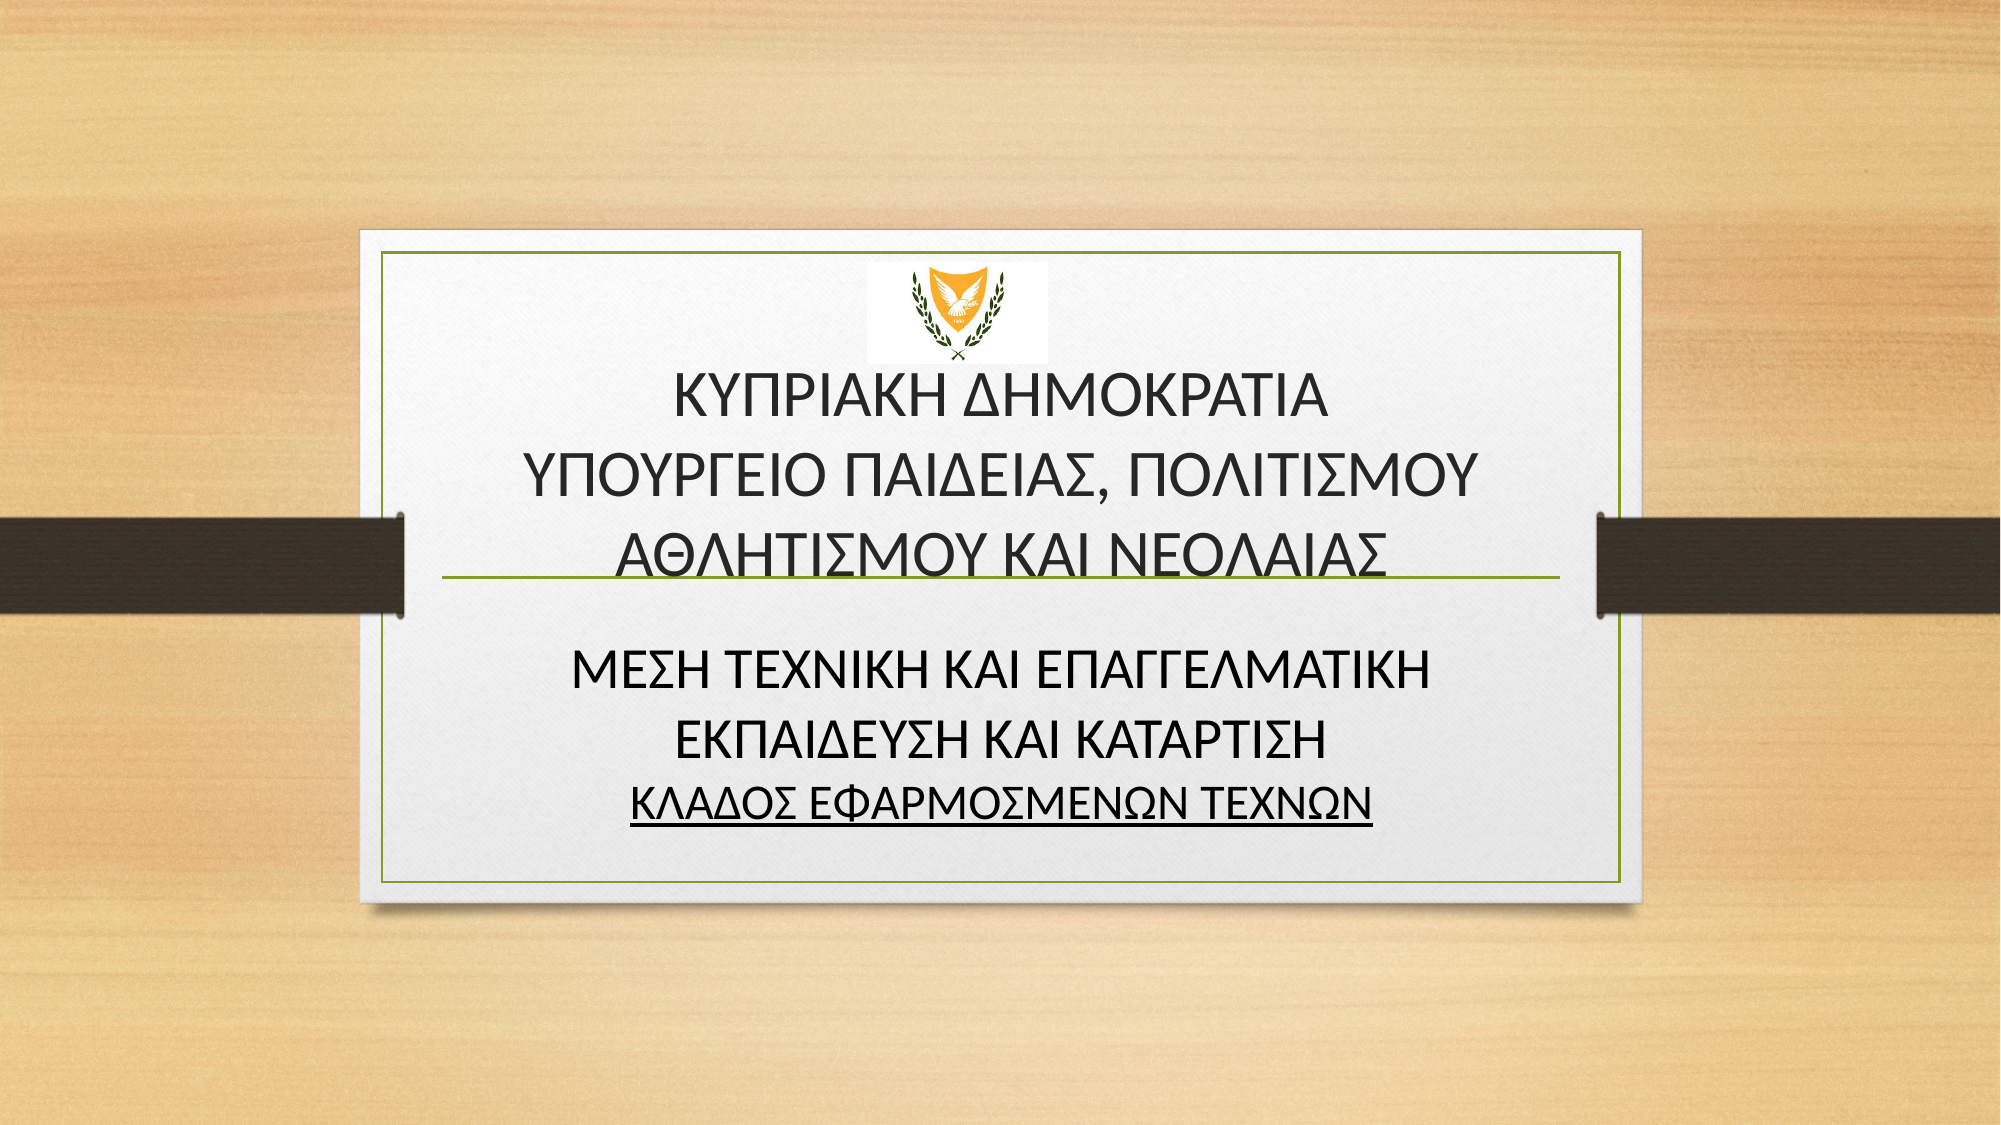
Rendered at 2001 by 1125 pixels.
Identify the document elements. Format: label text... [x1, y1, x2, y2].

picture [0, 0, 2001, 1125]
title ΚΥΠΡΙΑΚΗ ΔΗΜΟΚΡΑΤΙΑ ΥΠΟΥΡΓΕΙΟ ΠΑΙΔΕΙΑΣ, ΠΟΛΙΤΙΣΜΟΥ ΑΘΛΗΤΙΣΜΟΥ ΚΑΙ ΝΕΟΛΑΙΑΣ [442, 349, 1561, 598]
subtitle ΜΕΣΗ ΤΕΧΝΙΚΗ ΚΑΙ ΕΠΑΓΓΕΛΜΑΤΙΚΗ ΕΚΠΑΙΔΕΥΣΗ ΚΑΙ ΚΑΤΑΡΤΙΣΗ ΚΛΑΔΟΣ ΕΦΑΡΜΟΣΜΕΝΩΝ ΤΕΧΝΩΝ [407, 622, 1596, 840]
